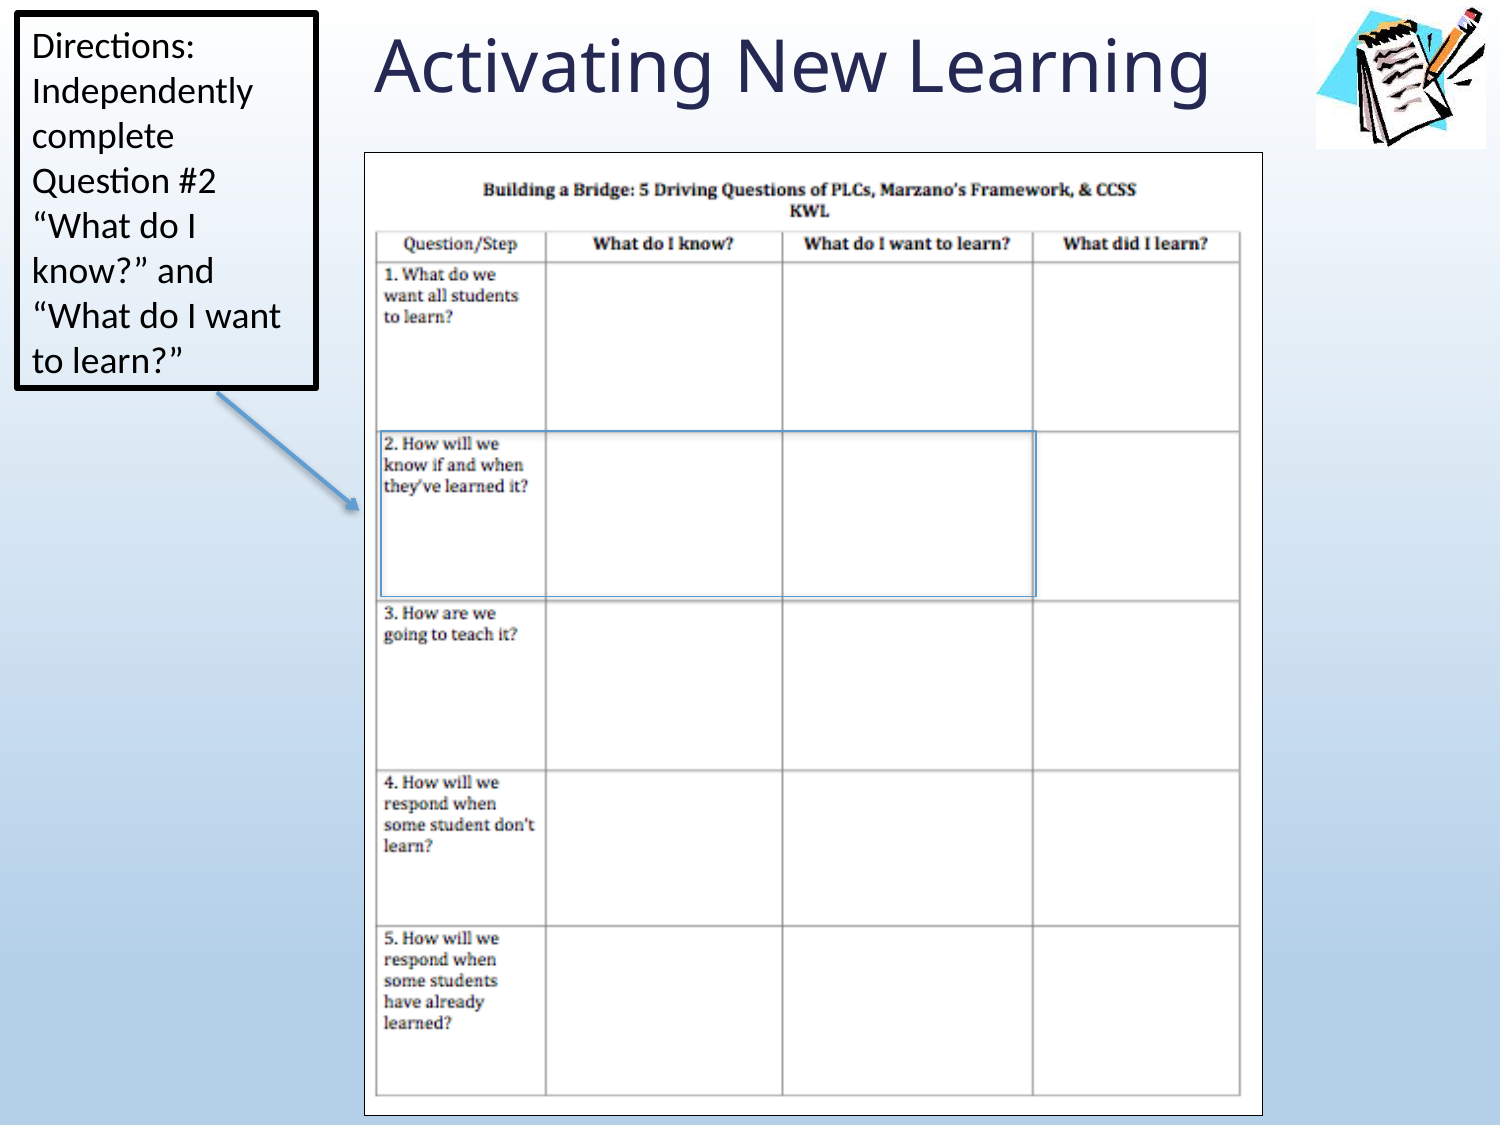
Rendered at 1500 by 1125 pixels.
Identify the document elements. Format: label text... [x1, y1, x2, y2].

title Activating New Learning [359, 10, 1312, 115]
text_box Directions: Independently complete Question #2 “What do I know?” and “What do I want to learn?” [17, 13, 317, 389]
picture [1316, 6, 1486, 149]
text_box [216, 391, 358, 511]
title Activating New Learning [1490, 10, 1500, 115]
picture [363, 151, 1263, 1116]
